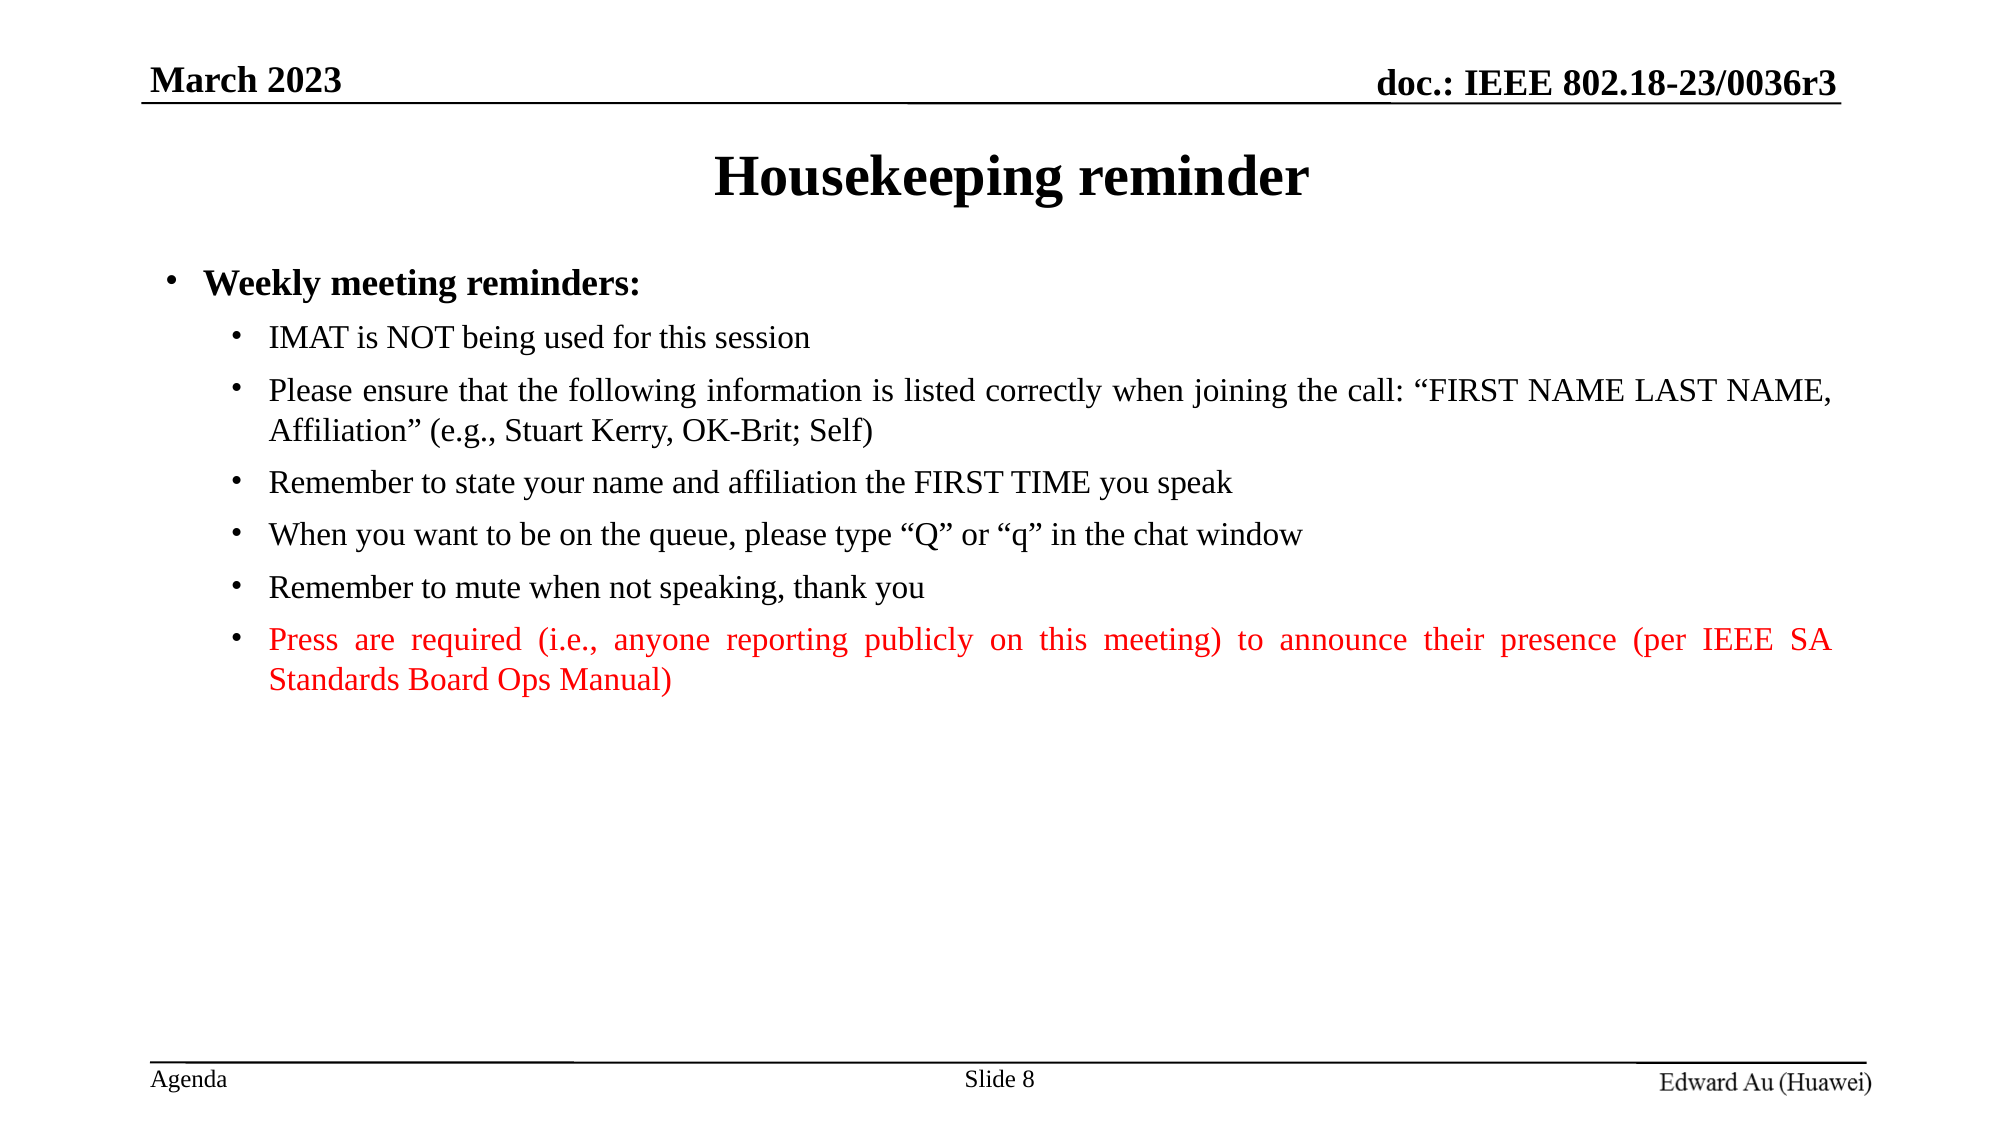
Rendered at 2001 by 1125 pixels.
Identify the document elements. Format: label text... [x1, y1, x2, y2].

list Weekly meeting reminders: IMAT is NOT being used for this session Please ensure that the following information is listed correctly when joining the call: “FIRST NAME LAST NAME, Affiliation” (e.g., Stuart Kerry, OK-Brit; Self) Remember to state your name and affiliation the FIRST TIME you speak When you want to be on the queue, please type “Q” or “q” in the chat window Remember to mute when not speaking, thank you Press are required (i.e., anyone reporting publicly on this meeting) to announce their presence (per IEEE SA Standards Board Ops Manual) [149, 250, 1869, 926]
picture [1174, 1058, 1887, 1113]
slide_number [149, 54, 651, 101]
slide_number Slide 8 [933, 1061, 1067, 1123]
title Housekeeping reminder [162, 99, 1864, 246]
